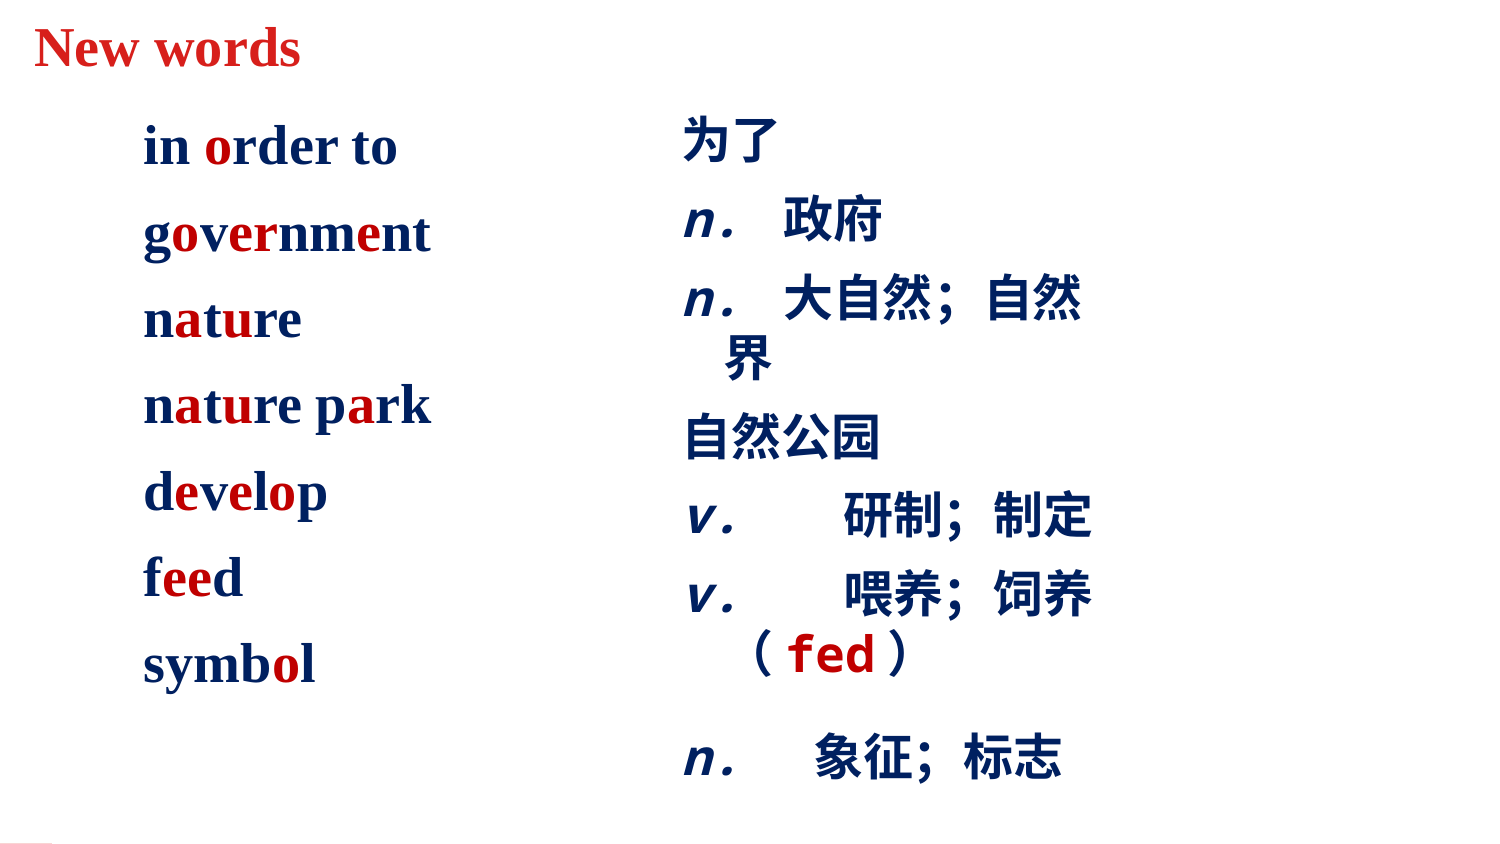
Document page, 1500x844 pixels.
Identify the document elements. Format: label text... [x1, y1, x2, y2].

text_box New words [23, 0, 1317, 102]
text_box in order to government nature nature park develop feed symbol [132, 102, 536, 700]
text_box 为了 n. 政府 n. 大自然；自然界 自然公园 v. 研制；制定 v. 喂养；饲养（fed） n. 象征；标志 [669, 102, 1139, 791]
